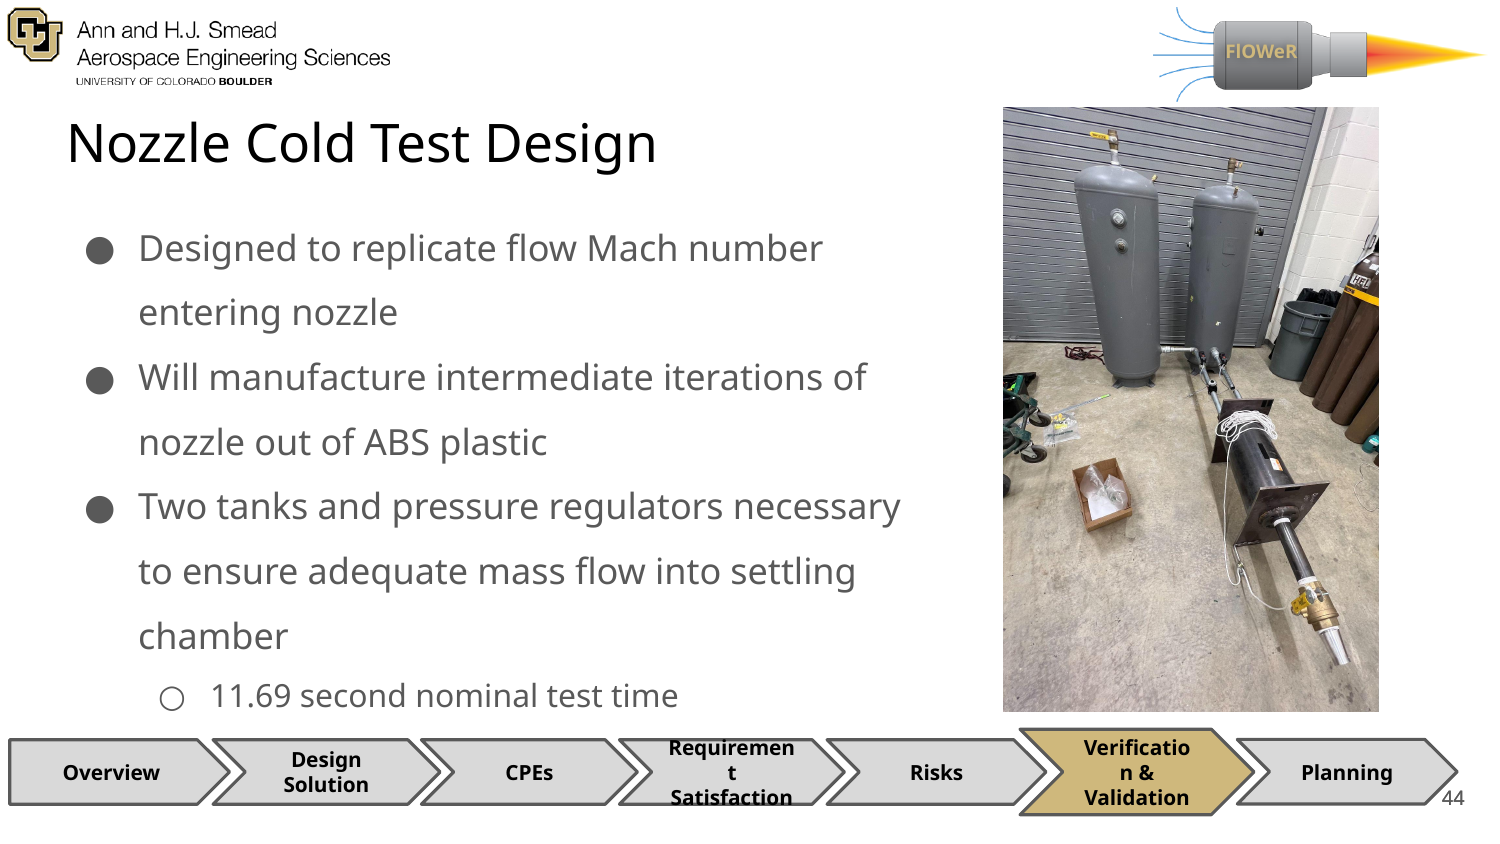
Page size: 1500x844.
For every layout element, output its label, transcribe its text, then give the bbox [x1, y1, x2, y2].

text_box Verification & Validation [1020, 729, 1255, 815]
title Nozzle Cold Test Design [51, 94, 1449, 189]
slide_number 44 [1389, 764, 1480, 830]
text_box Requirement Satisfaction [619, 739, 845, 805]
text_box Planning [1237, 739, 1458, 804]
picture [7, 7, 390, 85]
list Designed to replicate flow Mach number entering nozzle Will manufacture intermediate iterations of nozzle out of ABS plastic Two tanks and pressure regulators necessary to ensure adequate mass flow into settling chamber 11.69 second nominal test time [51, 188, 929, 729]
text_box Overview [9, 739, 230, 805]
text_box CPEs [421, 739, 638, 805]
text_box Design Solution [213, 739, 441, 805]
picture [1153, 7, 1488, 102]
picture [1003, 107, 1379, 712]
text_box Risks [827, 739, 1047, 805]
